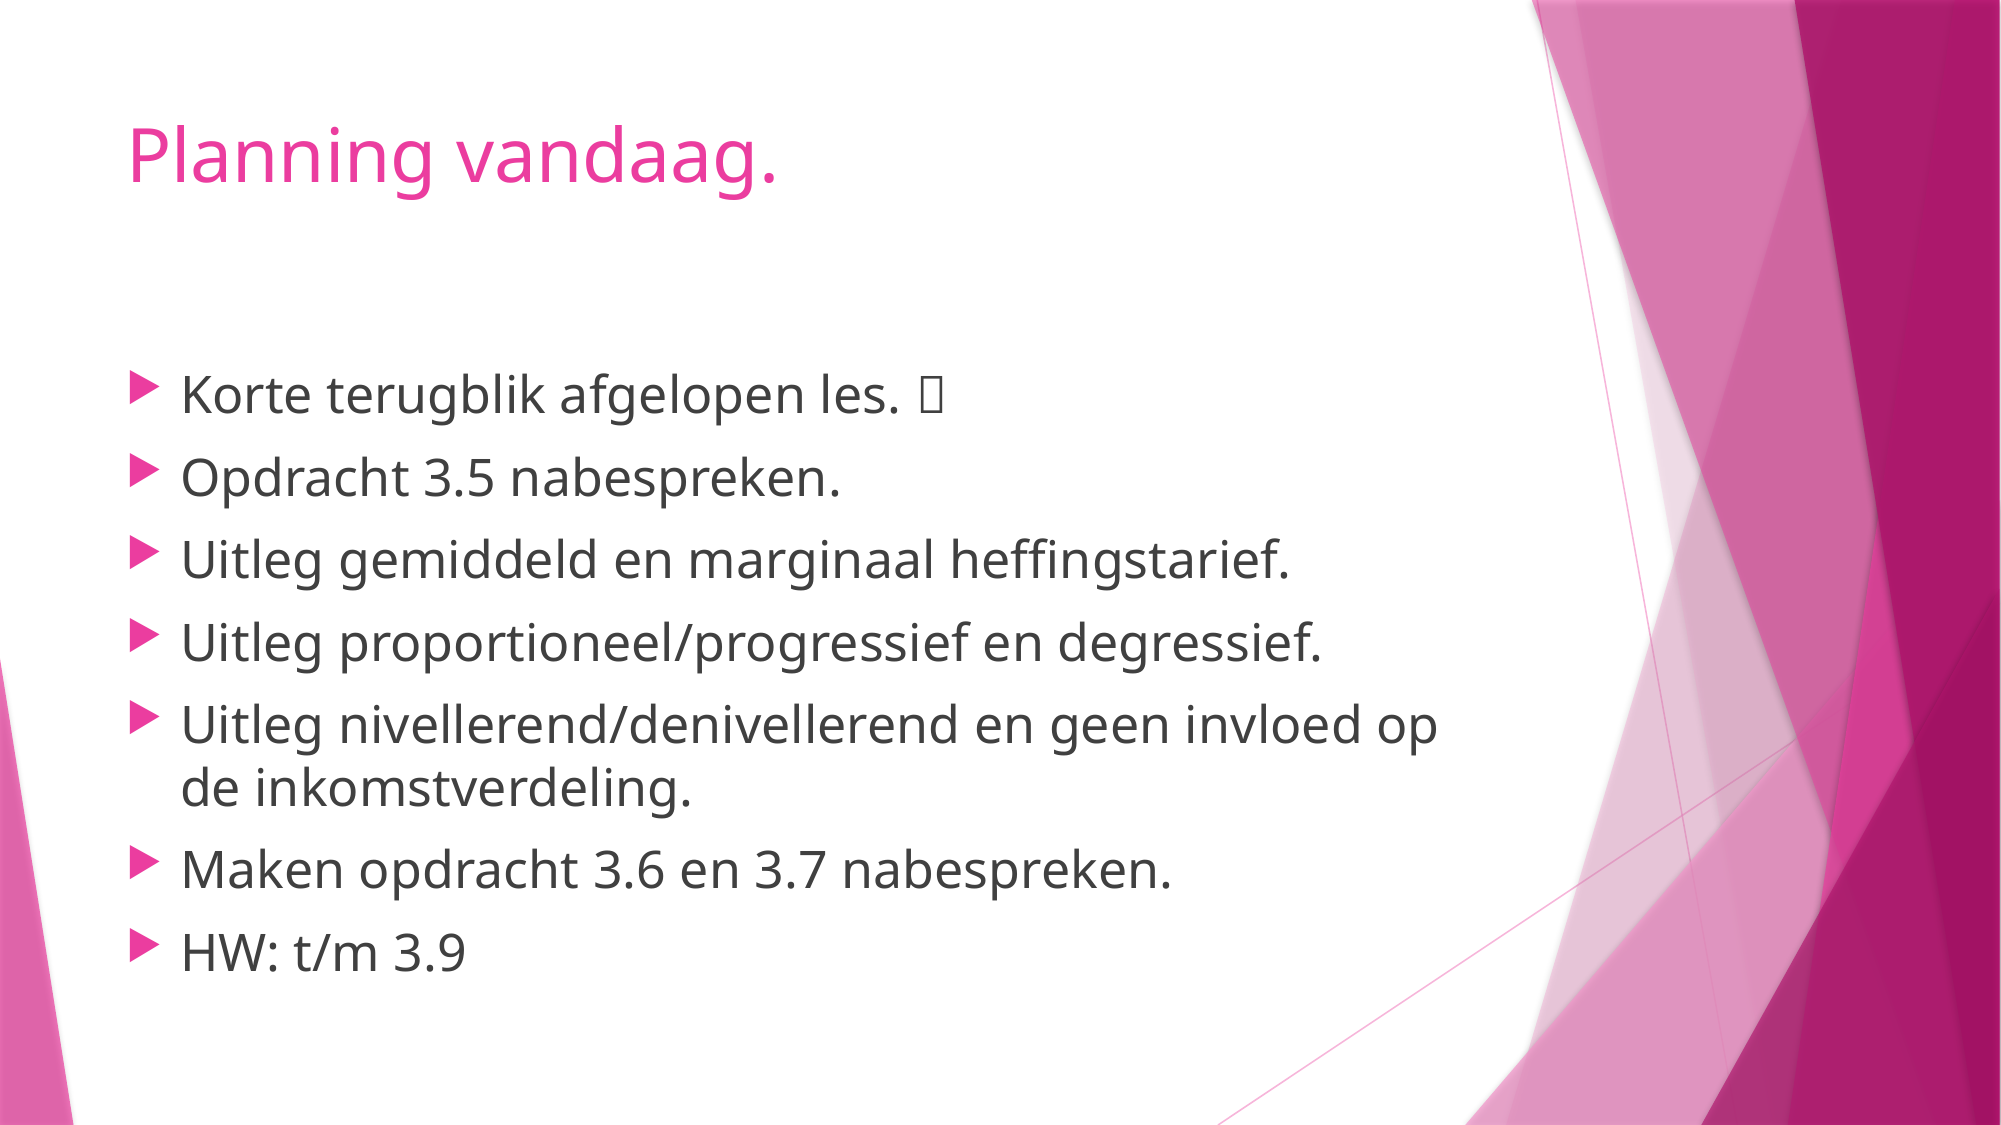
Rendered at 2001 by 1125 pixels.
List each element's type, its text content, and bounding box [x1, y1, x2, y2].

title Planning vandaag. [111, 99, 1522, 317]
list Korte terugblik afgelopen les.  Opdracht 3.5 nabespreken. Uitleg gemiddeld en marginaal heffingstarief. Uitleg proportioneel/progressief en degressief. Uitleg nivellerend/denivellerend en geen invloed op de inkomstverdeling. Maken opdracht 3.6 en 3.7 nabespreken. HW: t/m 3.9 [111, 354, 1522, 992]
